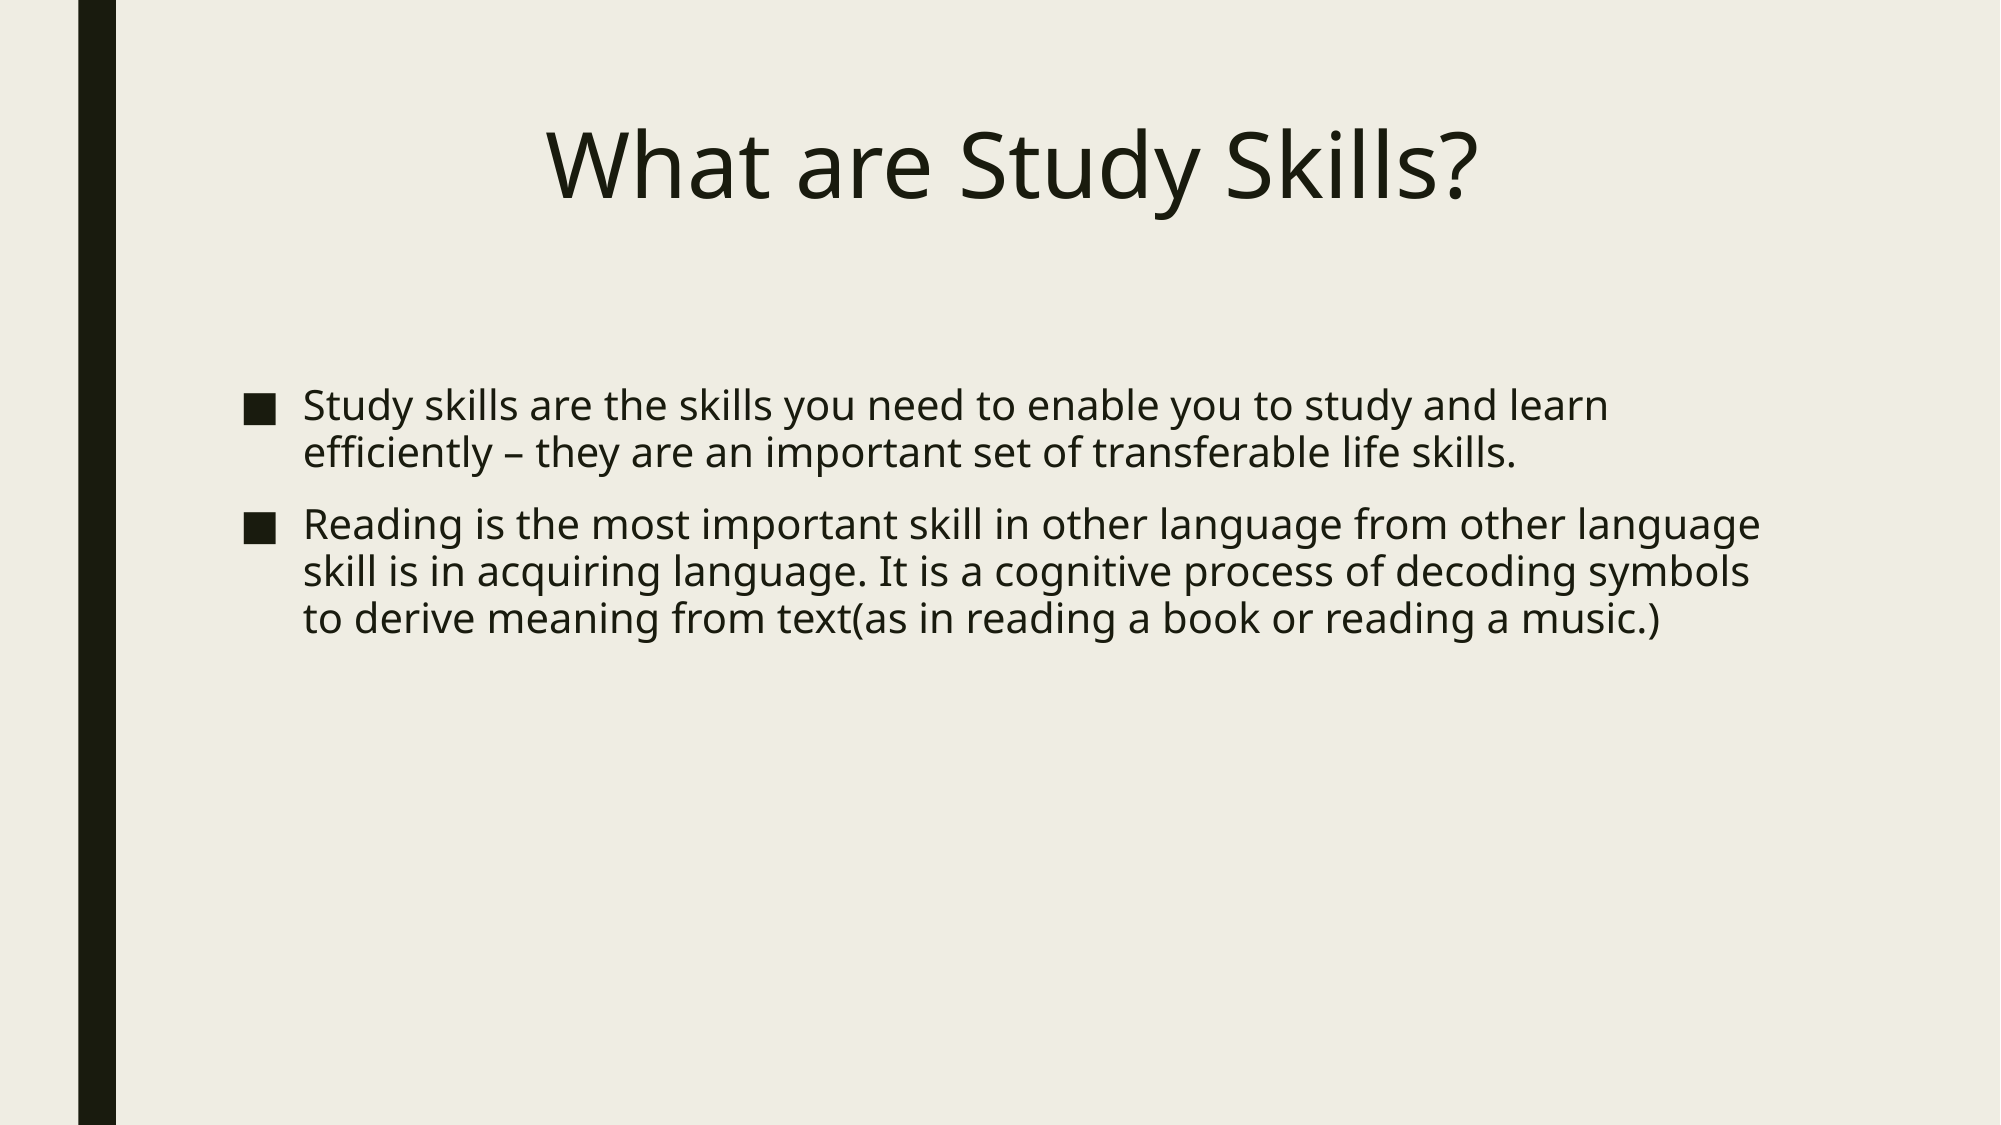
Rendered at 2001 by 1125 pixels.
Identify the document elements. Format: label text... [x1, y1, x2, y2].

title What are Study Skills? [225, 112, 1800, 357]
list Study skills are the skills you need to enable you to study and learn efficiently – they are an important set of transferable life skills. Reading is the most important skill in other language from other language skill is in acquiring language. It is a cognitive process of decoding symbols to derive meaning from text(as in reading a book or reading a music.) [225, 375, 1800, 963]
